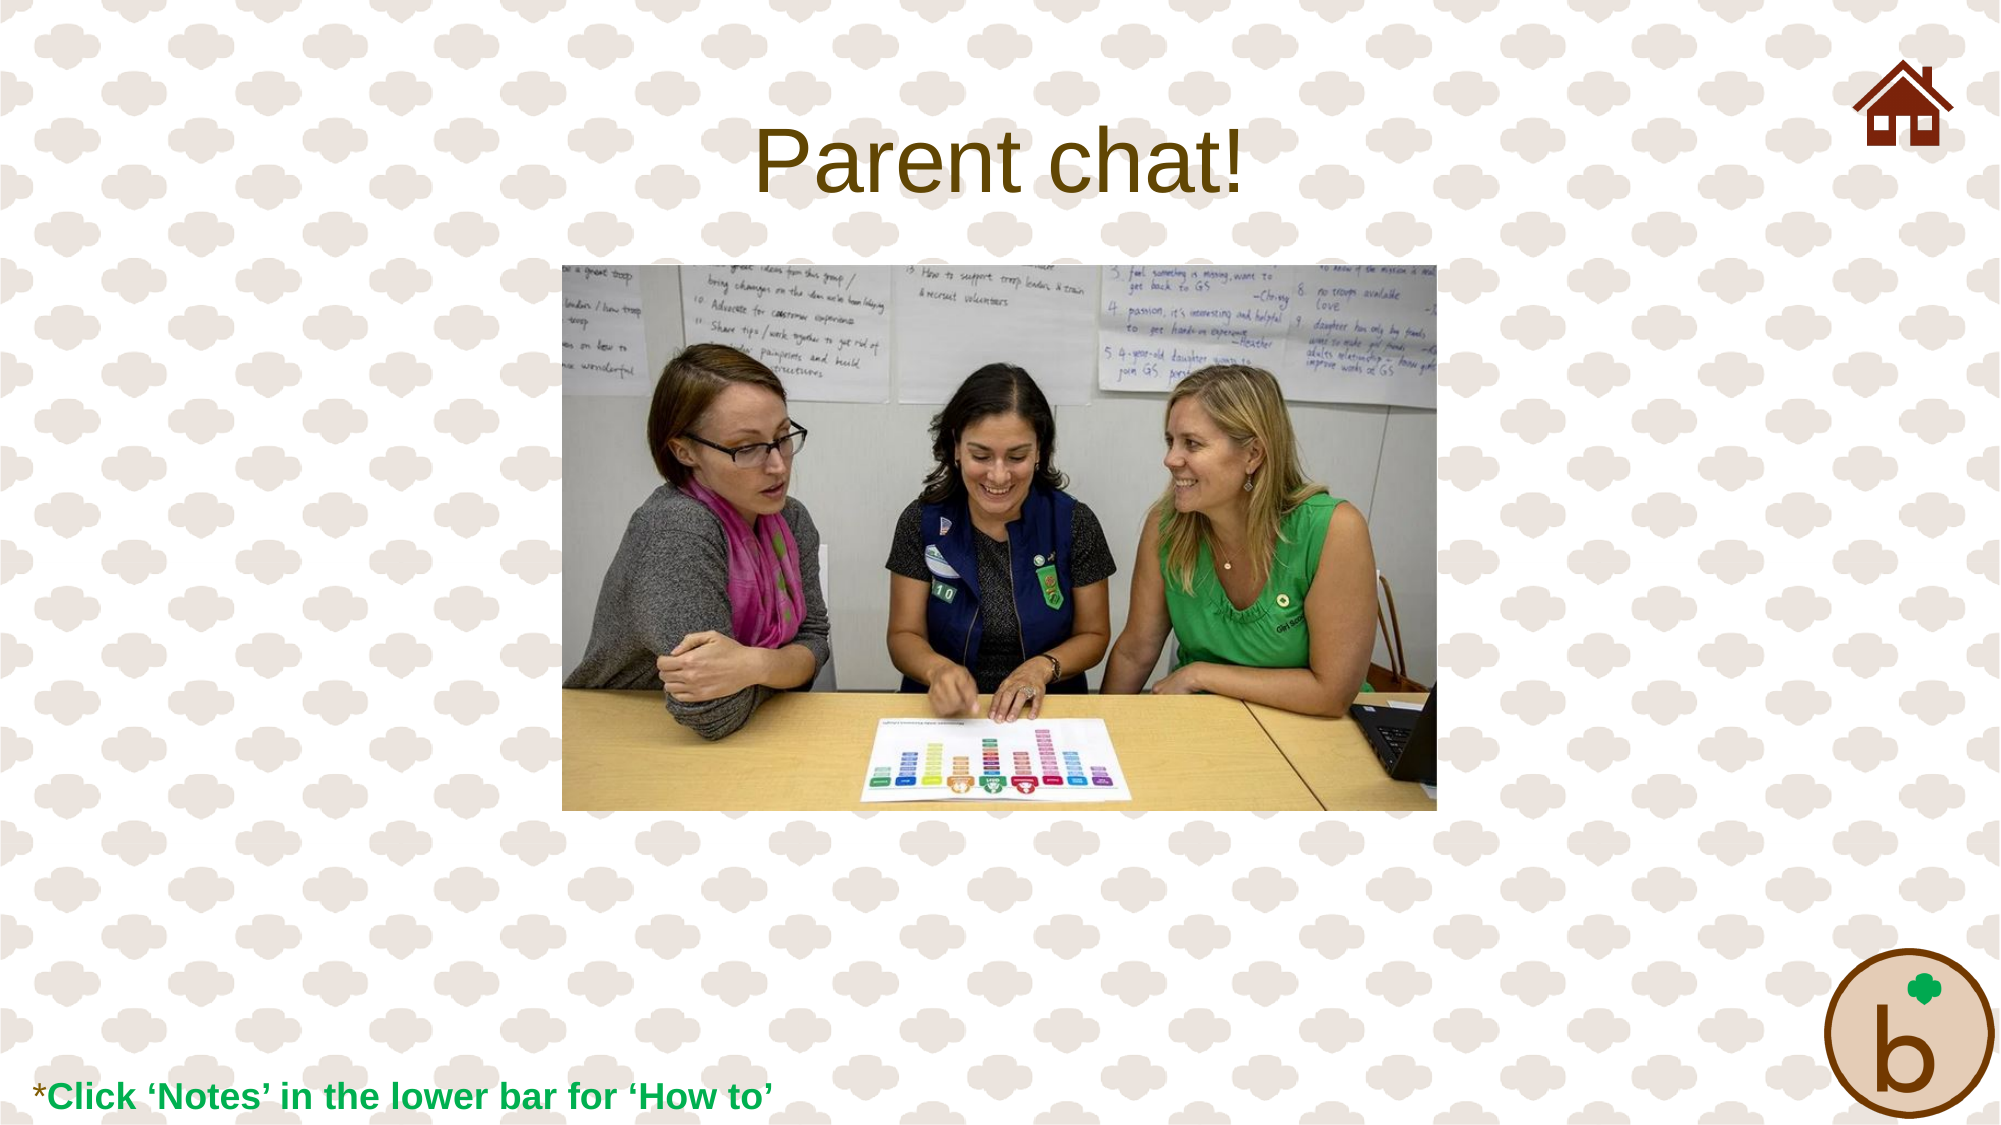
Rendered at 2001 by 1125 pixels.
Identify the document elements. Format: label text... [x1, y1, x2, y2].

text_box *Click ‘Notes’ in the lower bar for ‘How to’ [17, 1064, 805, 1125]
picture [0, 0, 2001, 1125]
title Parent chat! [0, 54, 2000, 273]
